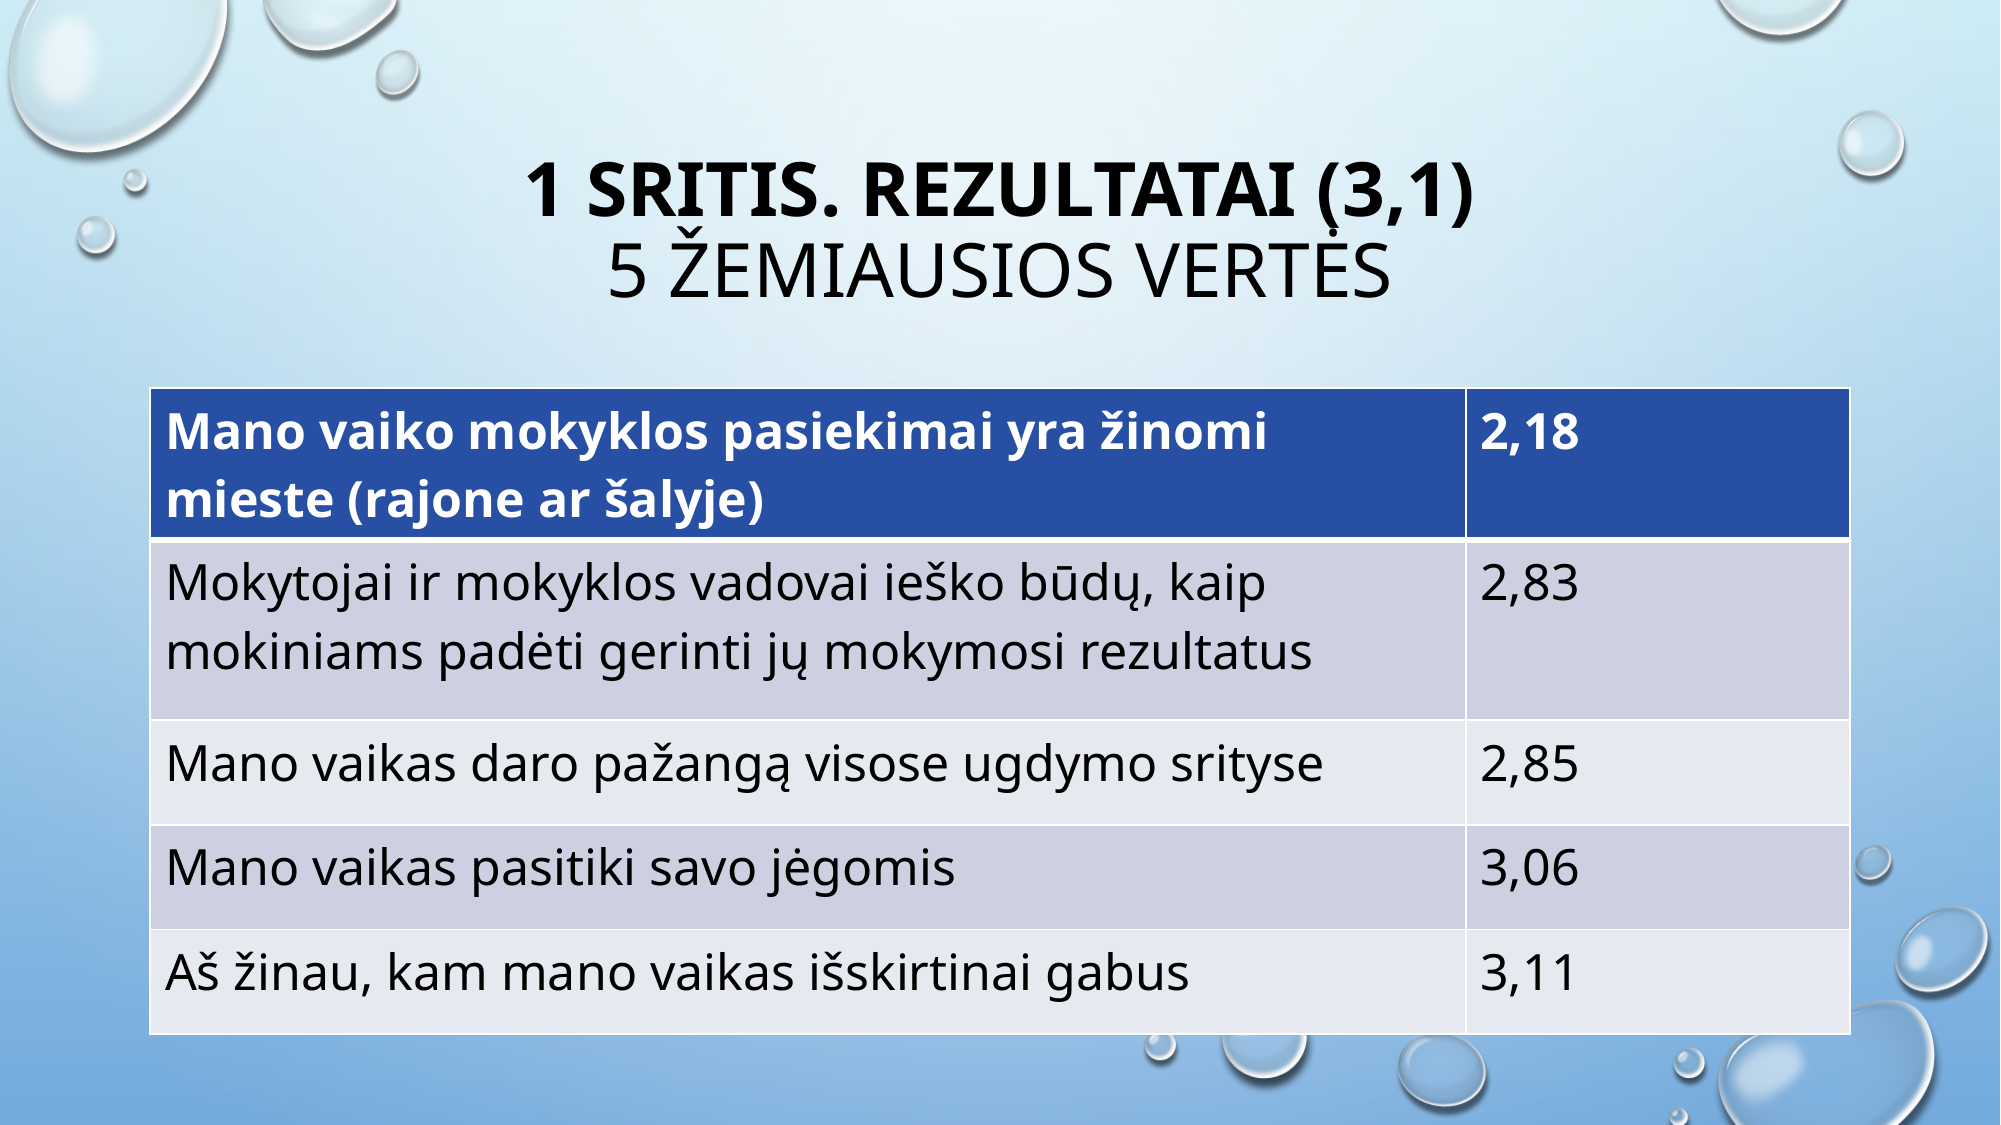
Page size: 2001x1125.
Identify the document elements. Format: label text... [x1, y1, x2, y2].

table_cell Mano vaikas daro pažangą visose ugdymo srityse [151, 721, 1465, 824]
table_header 2,18 [1467, 389, 1849, 537]
picture [0, 0, 2000, 1125]
table_cell Mano vaikas pasitiki savo jėgomis [151, 826, 1465, 929]
table_cell Aš žinau, kam mano vaikas išskirtinai gabus [151, 930, 1465, 1033]
title 1 sritis. REZULTATAI (3,1) 5 ŽEMIAUSIOS vertės [149, 101, 1851, 364]
table_cell Mokytojai ir mokyklos vadovai ieško būdų, kaip mokiniams padėti gerinti jų mokymosi rezultatus [151, 543, 1465, 719]
table_cell 3,11 [1467, 930, 1849, 1033]
table_cell 2,83 [1467, 543, 1849, 719]
table_cell 3,06 [1467, 826, 1849, 929]
table_cell 2,85 [1467, 721, 1849, 824]
table_header Mano vaiko mokyklos pasiekimai yra žinomi mieste (rajone ar šalyje) [151, 389, 1465, 537]
